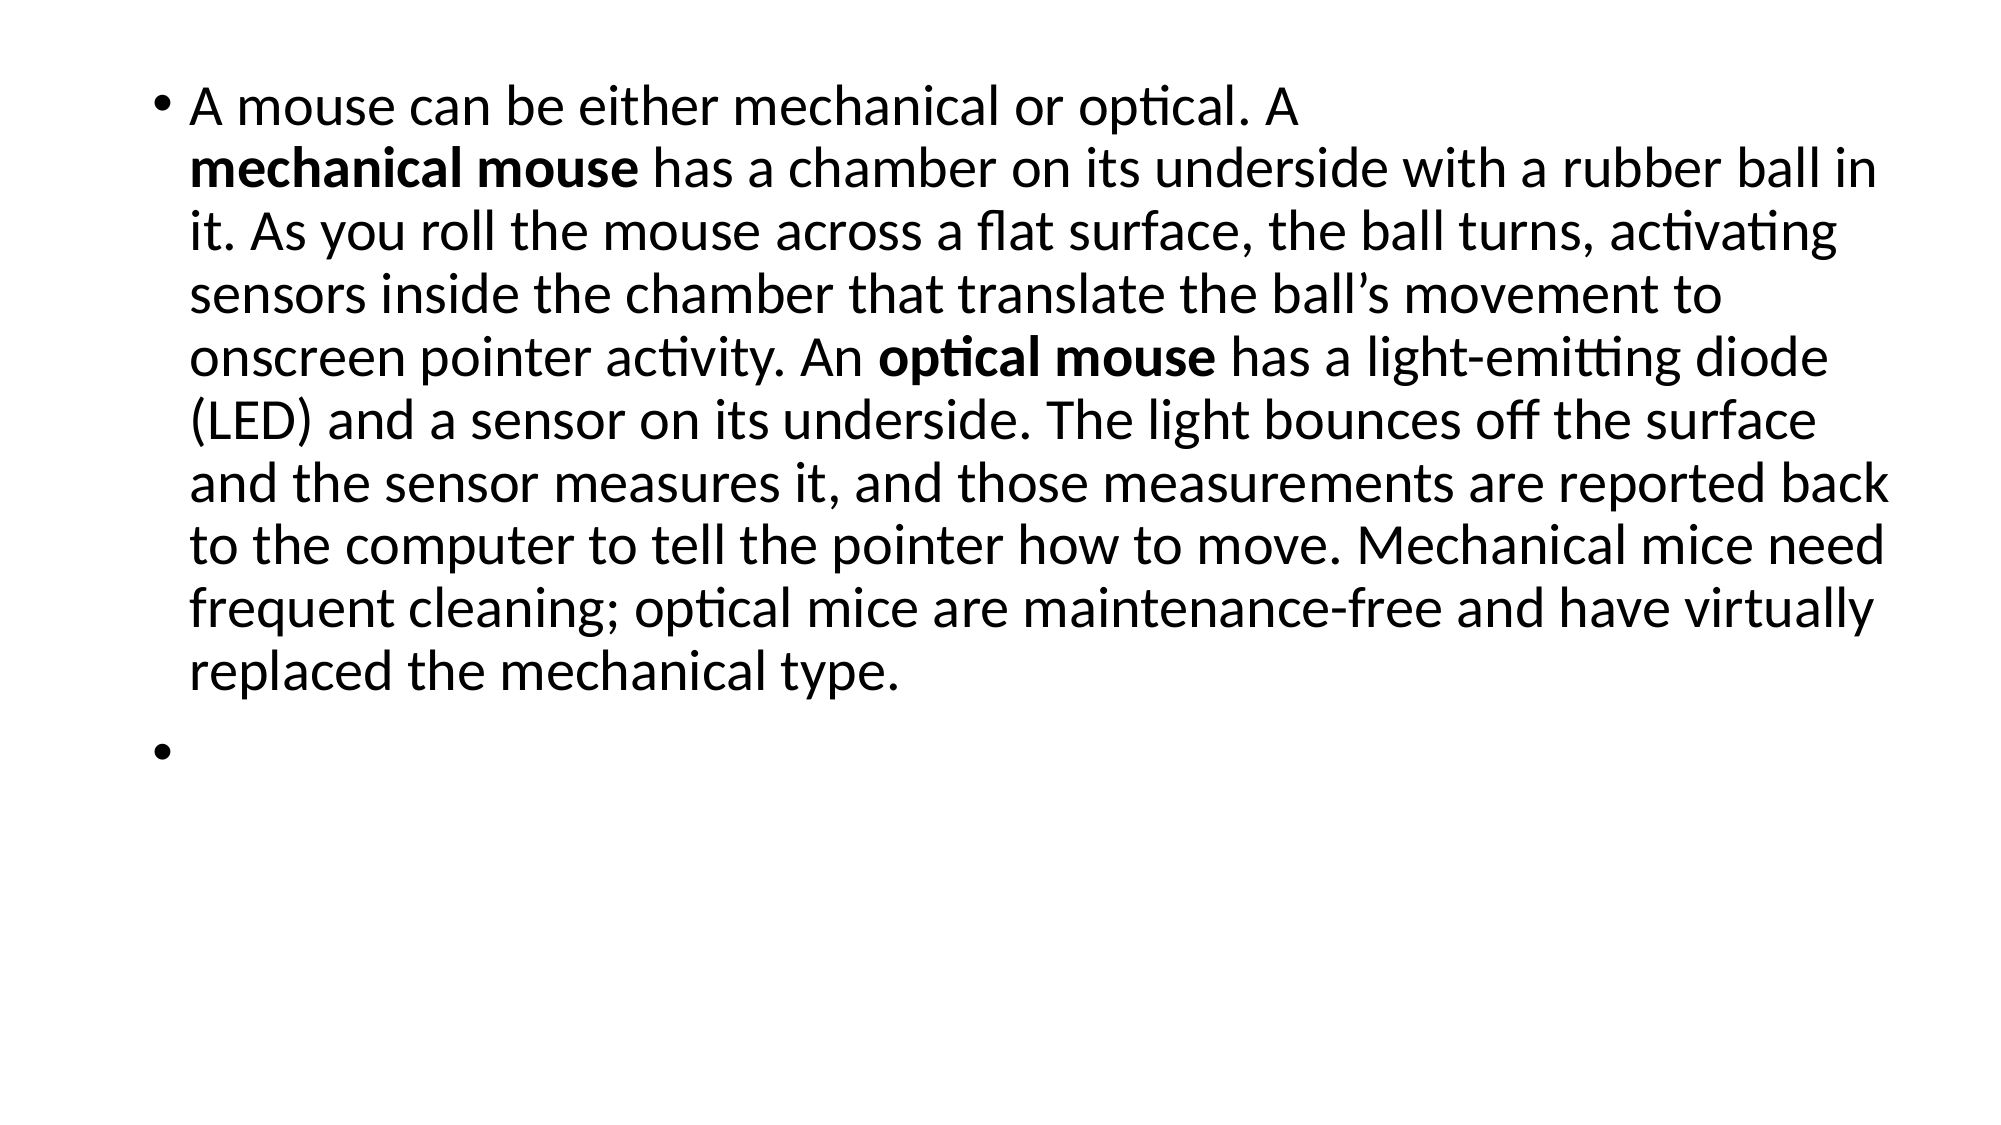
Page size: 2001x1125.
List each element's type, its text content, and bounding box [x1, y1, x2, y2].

list A mouse can be either mechanical or optical. A mechanical mouse has a chamber on its underside with a rubber ball in it. As you roll the mouse across a flat surface, the ball turns, activating sensors inside the chamber that translate the ball’s movement to onscreen pointer activity. An optical mouse has a light-emitting diode (LED) and a sensor on its underside. The light bounces off the surface and the sensor measures it, and those measurements are reported back to the computer to tell the pointer how to move. Mechanical mice need frequent cleaning; optical mice are maintenance-free and have virtually replaced the mechanical type. [137, 67, 1930, 1014]
